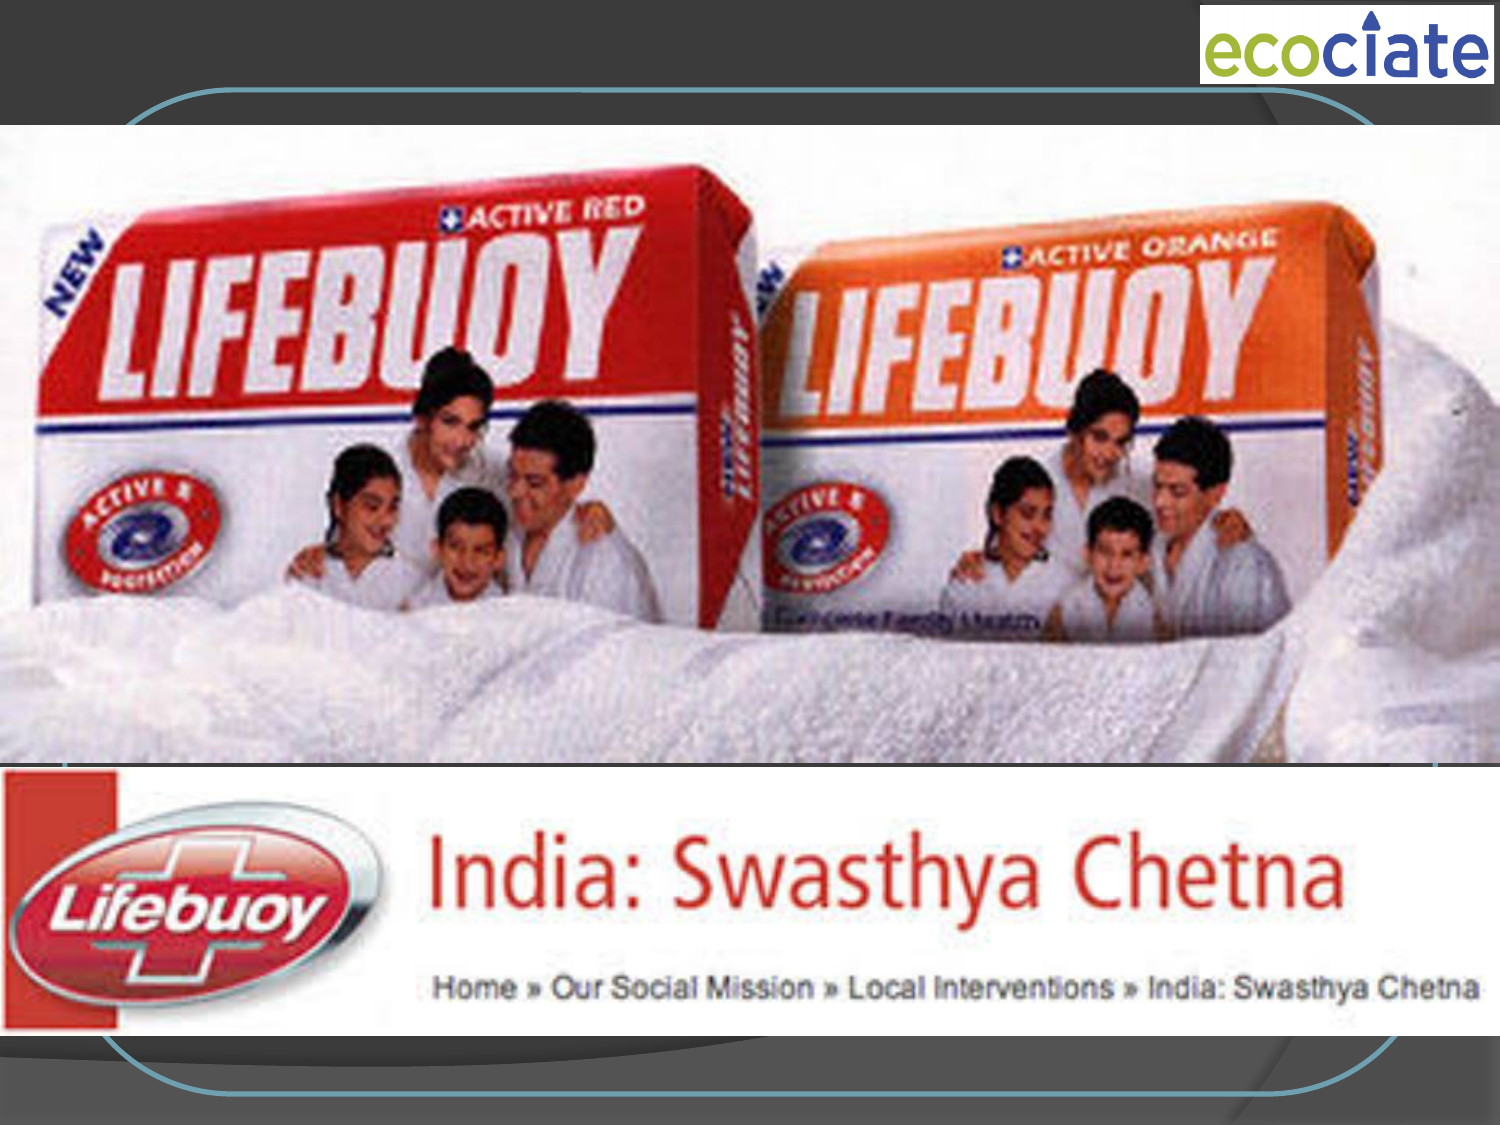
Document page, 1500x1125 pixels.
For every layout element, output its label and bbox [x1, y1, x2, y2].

picture [0, 125, 1500, 759]
text_box [141, 88, 1359, 115]
text_box [113, 1047, 1387, 1096]
picture [1200, 5, 1495, 84]
picture [0, 767, 1500, 1036]
